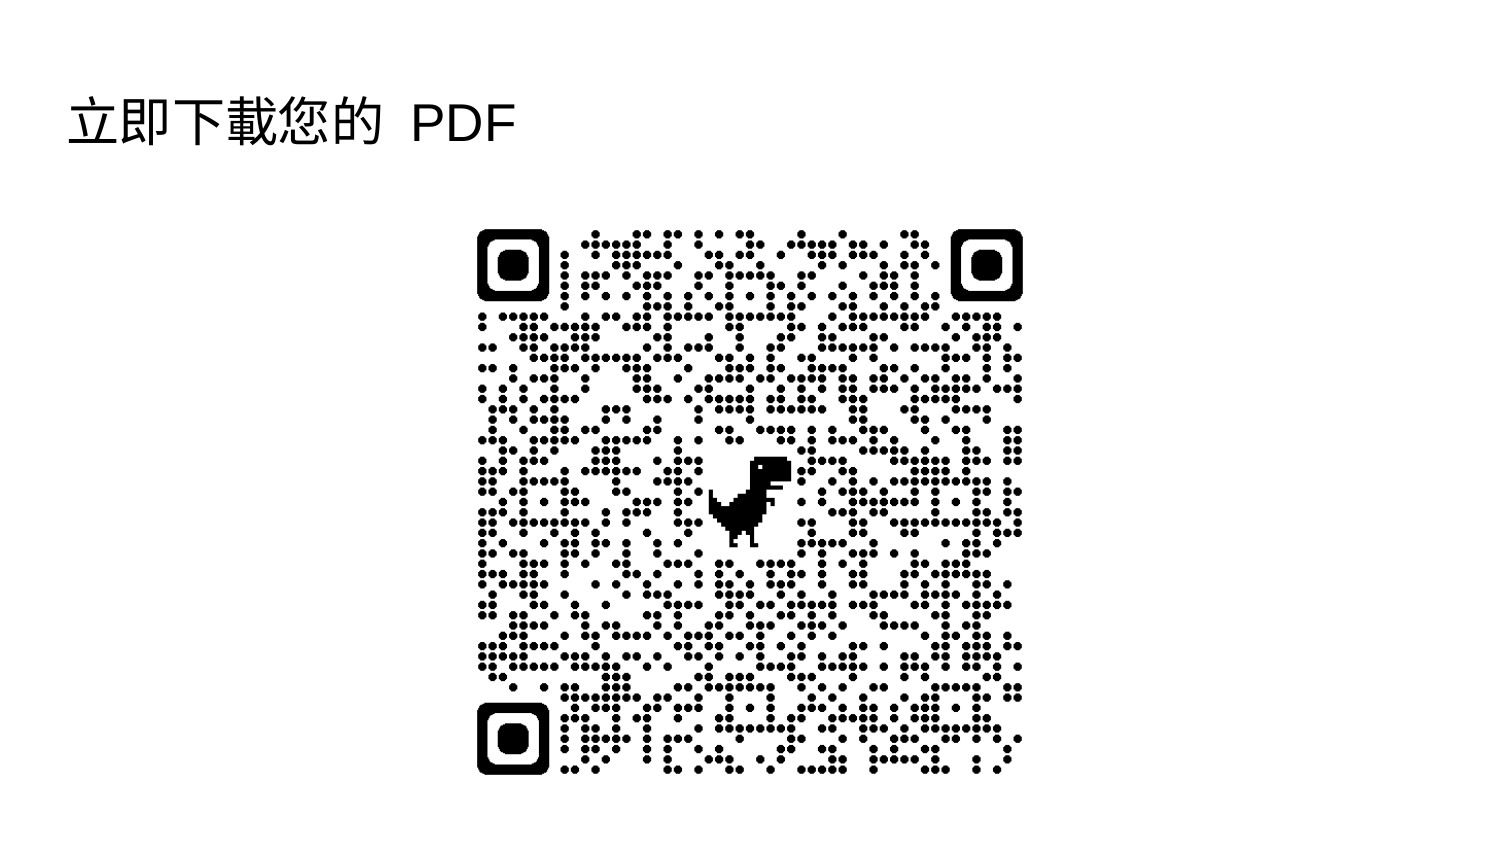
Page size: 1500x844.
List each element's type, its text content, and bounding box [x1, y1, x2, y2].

title 立即下載您的 PDF [51, 72, 1449, 167]
picture [436, 188, 1064, 816]
